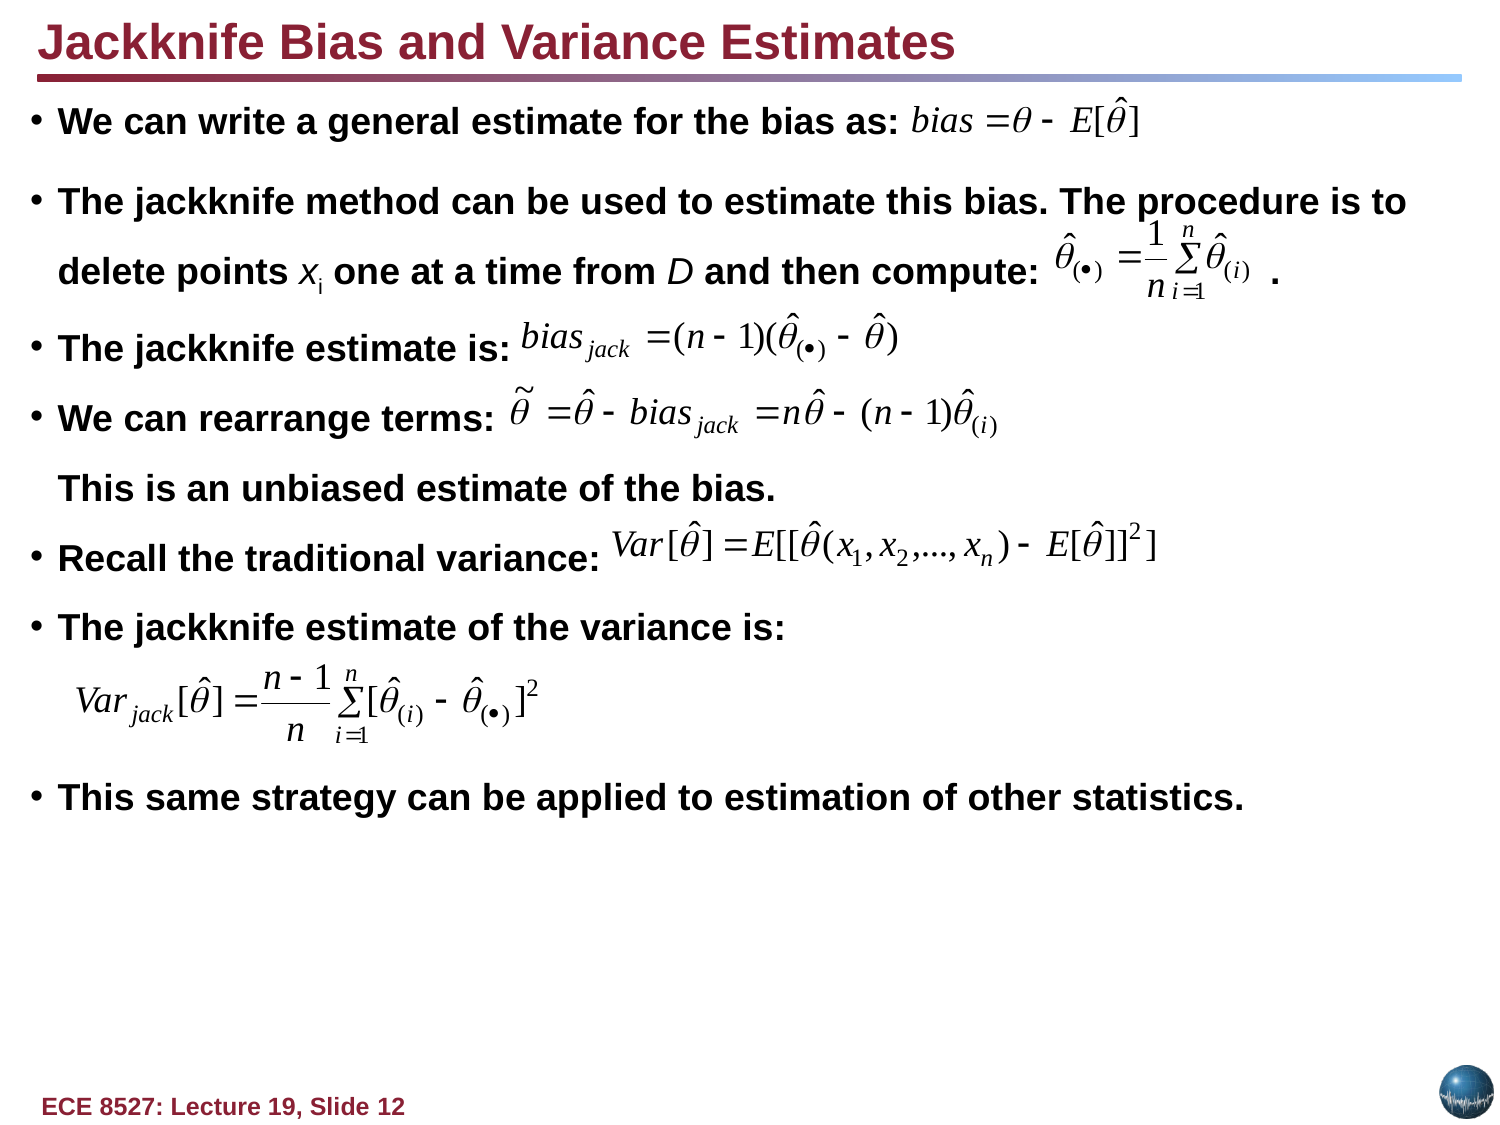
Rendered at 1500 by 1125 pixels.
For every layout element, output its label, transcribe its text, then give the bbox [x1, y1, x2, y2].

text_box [610, 514, 1161, 572]
text_box We can write a general estimate for the bias as: The jackknife method can be used to estimate this bias. The procedure is to delete points xi one at a time from D and then compute: . The jackknife estimate is: We can rearrange terms: This is an unbiased estimate of the bias. Recall the traditional variance: The jackknife estimate of the variance is: This same strategy can be applied to estimation of other statistics. [30, 96, 1463, 819]
text_box Jackknife Bias and Variance Estimates [37, 9, 1459, 70]
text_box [517, 308, 904, 370]
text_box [1051, 212, 1259, 307]
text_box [908, 92, 1142, 146]
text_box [73, 656, 546, 751]
picture [1439, 1065, 1494, 1119]
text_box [506, 384, 1003, 446]
